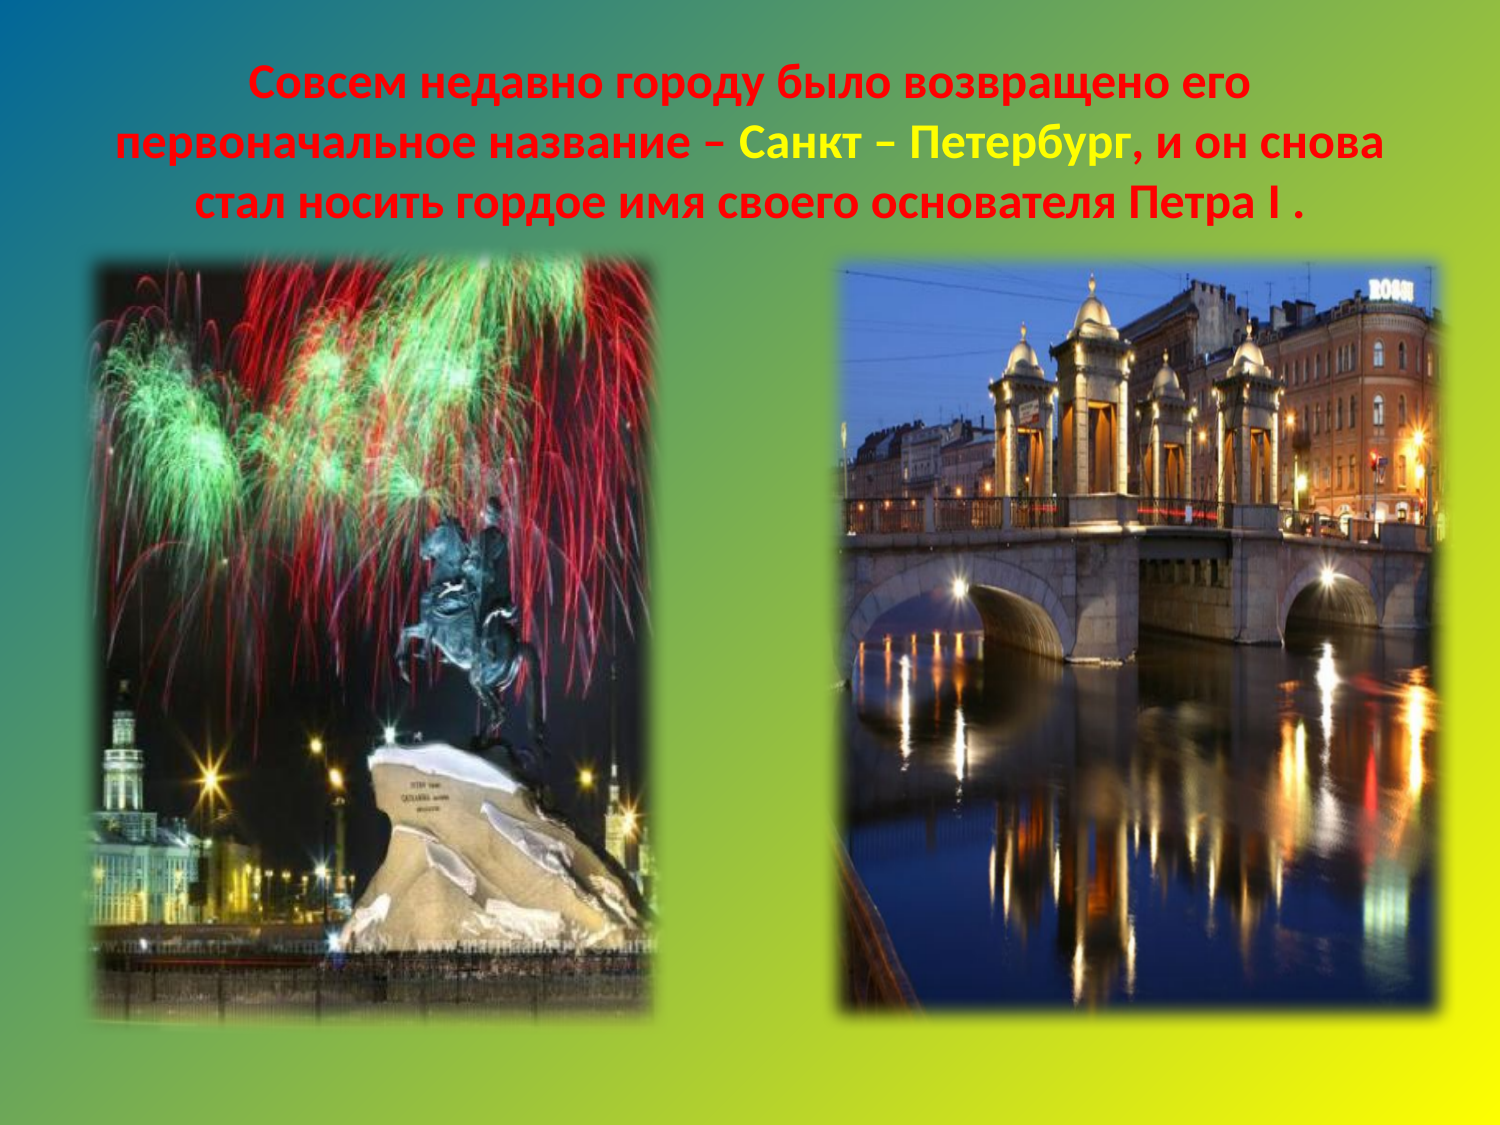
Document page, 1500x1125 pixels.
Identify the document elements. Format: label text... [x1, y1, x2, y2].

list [820, 243, 1459, 1034]
title Совсем недавно городу было возвращено его первоначальное название – Санкт – Петербург, и он снова стал носить гордое имя своего основателя Петра I . [75, 45, 1425, 233]
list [74, 243, 668, 1036]
